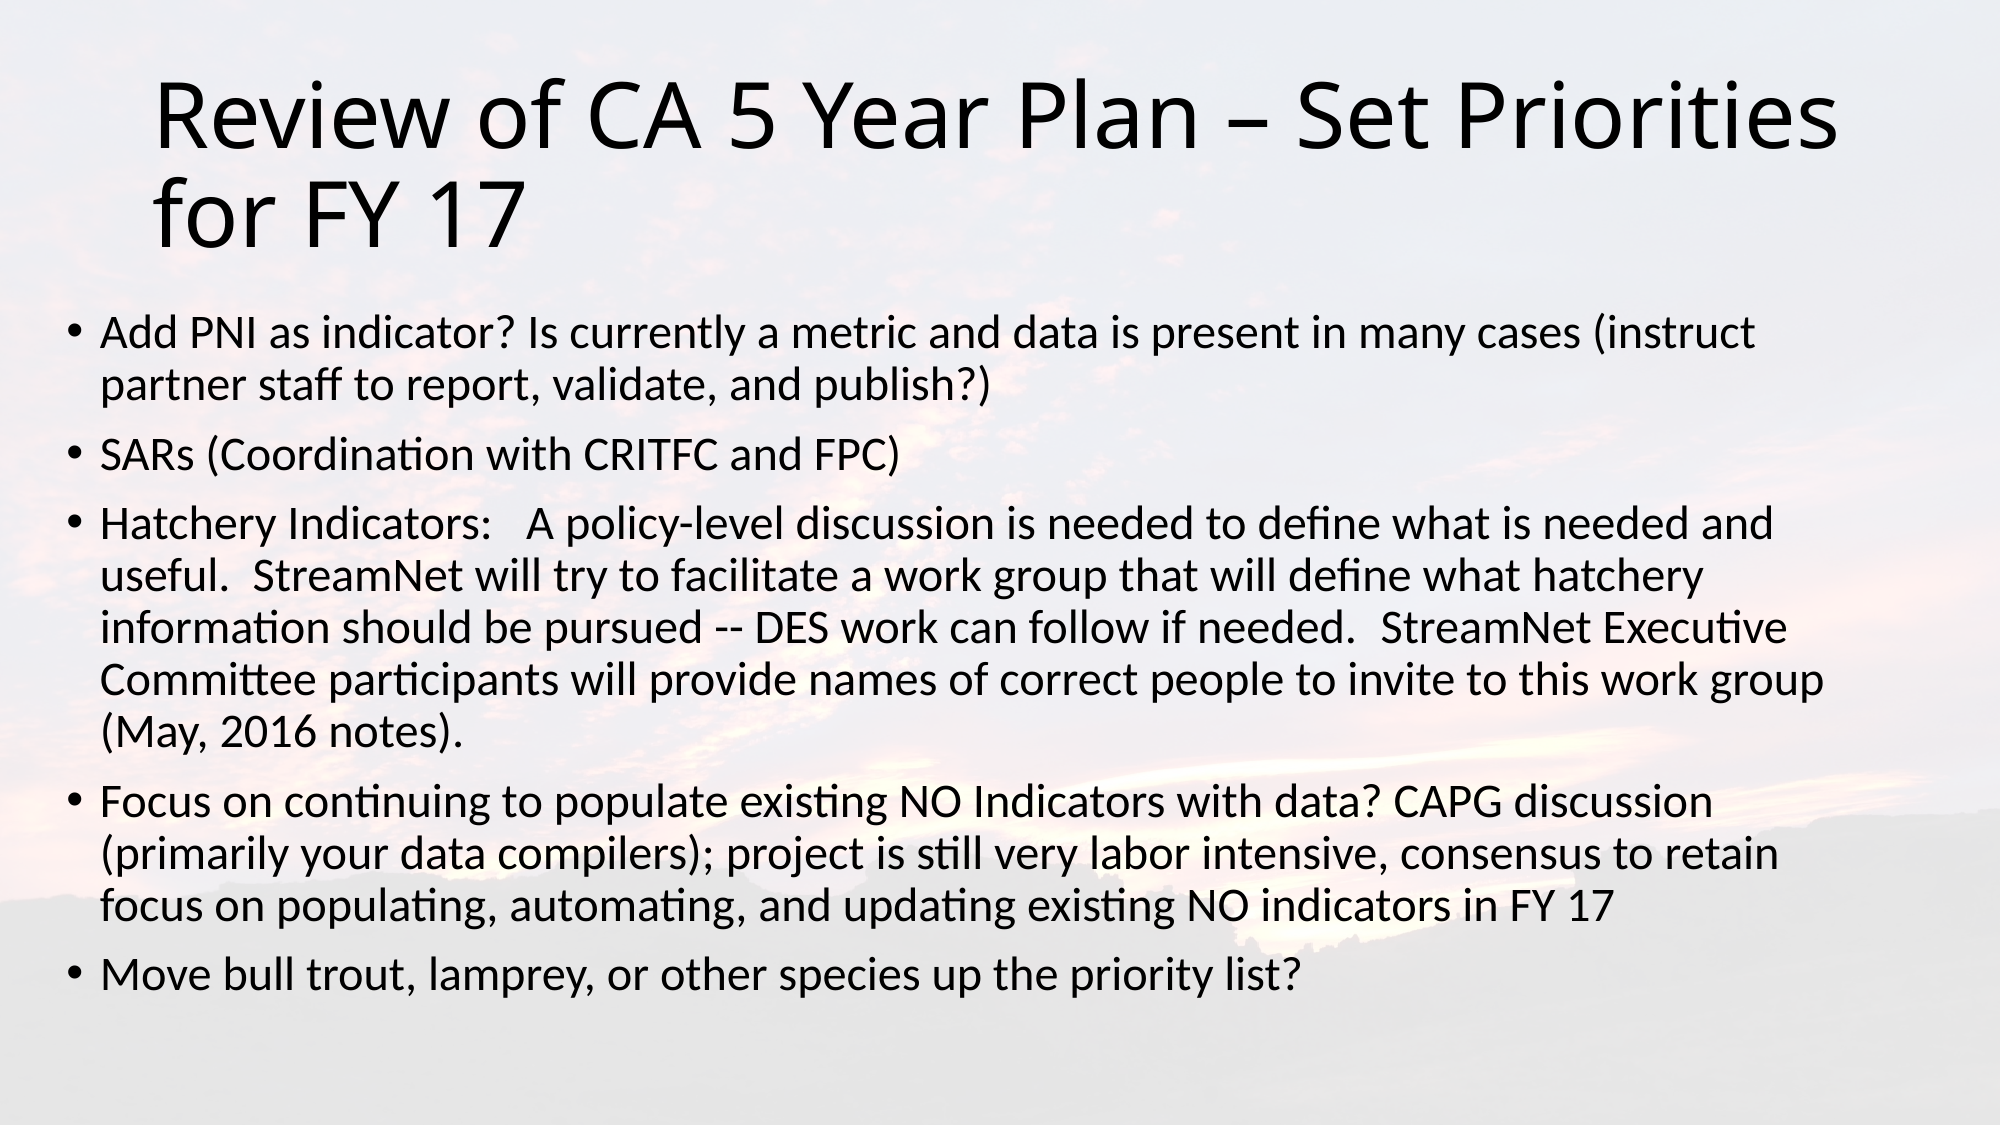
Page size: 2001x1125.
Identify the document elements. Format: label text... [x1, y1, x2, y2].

list Add PNI as indicator? Is currently a metric and data is present in many cases (instruct partner staff to report, validate, and publish?) SARs (Coordination with CRITFC and FPC) Hatchery Indicators: A policy-level discussion is needed to define what is needed and useful. StreamNet will try to facilitate a work group that will define what hatchery information should be pursued -- DES work can follow if needed. StreamNet Executive Committee participants will provide names of correct people to invite to this work group (May, 2016 notes). Focus on continuing to populate existing NO Indicators with data? CAPG discussion (primarily your data compilers); project is still very labor intensive, consensus to retain focus on populating, automating, and updating existing NO indicators in FY 17 Move bull trout, lamprey, or other species up the priority list? [51, 299, 1863, 1014]
title Review of CA 5 Year Plan – Set Priorities for FY 17 [137, 59, 1863, 278]
